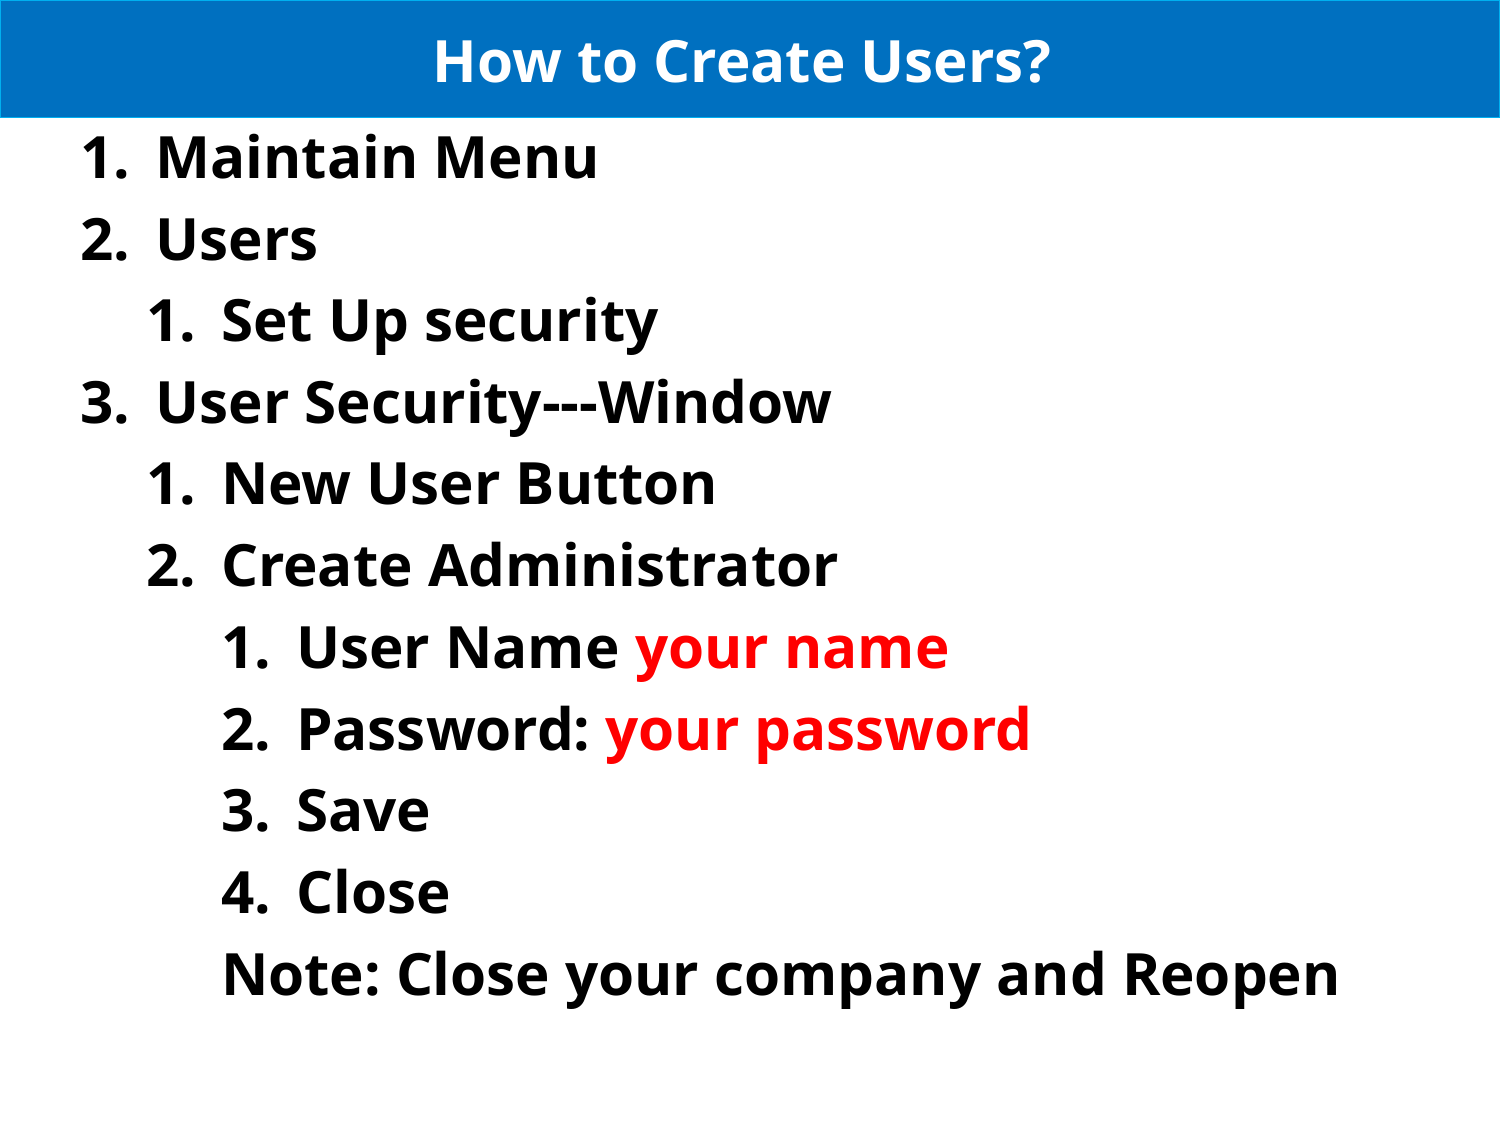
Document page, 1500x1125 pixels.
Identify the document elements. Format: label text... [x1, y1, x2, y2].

list Maintain Menu Users Set Up security User Security---Window New User Button Create Administrator User Name your name Password: your password Save Close Note: Close your company and Reopen [0, 112, 1500, 1125]
title How to Create Users? [0, 0, 1500, 112]
